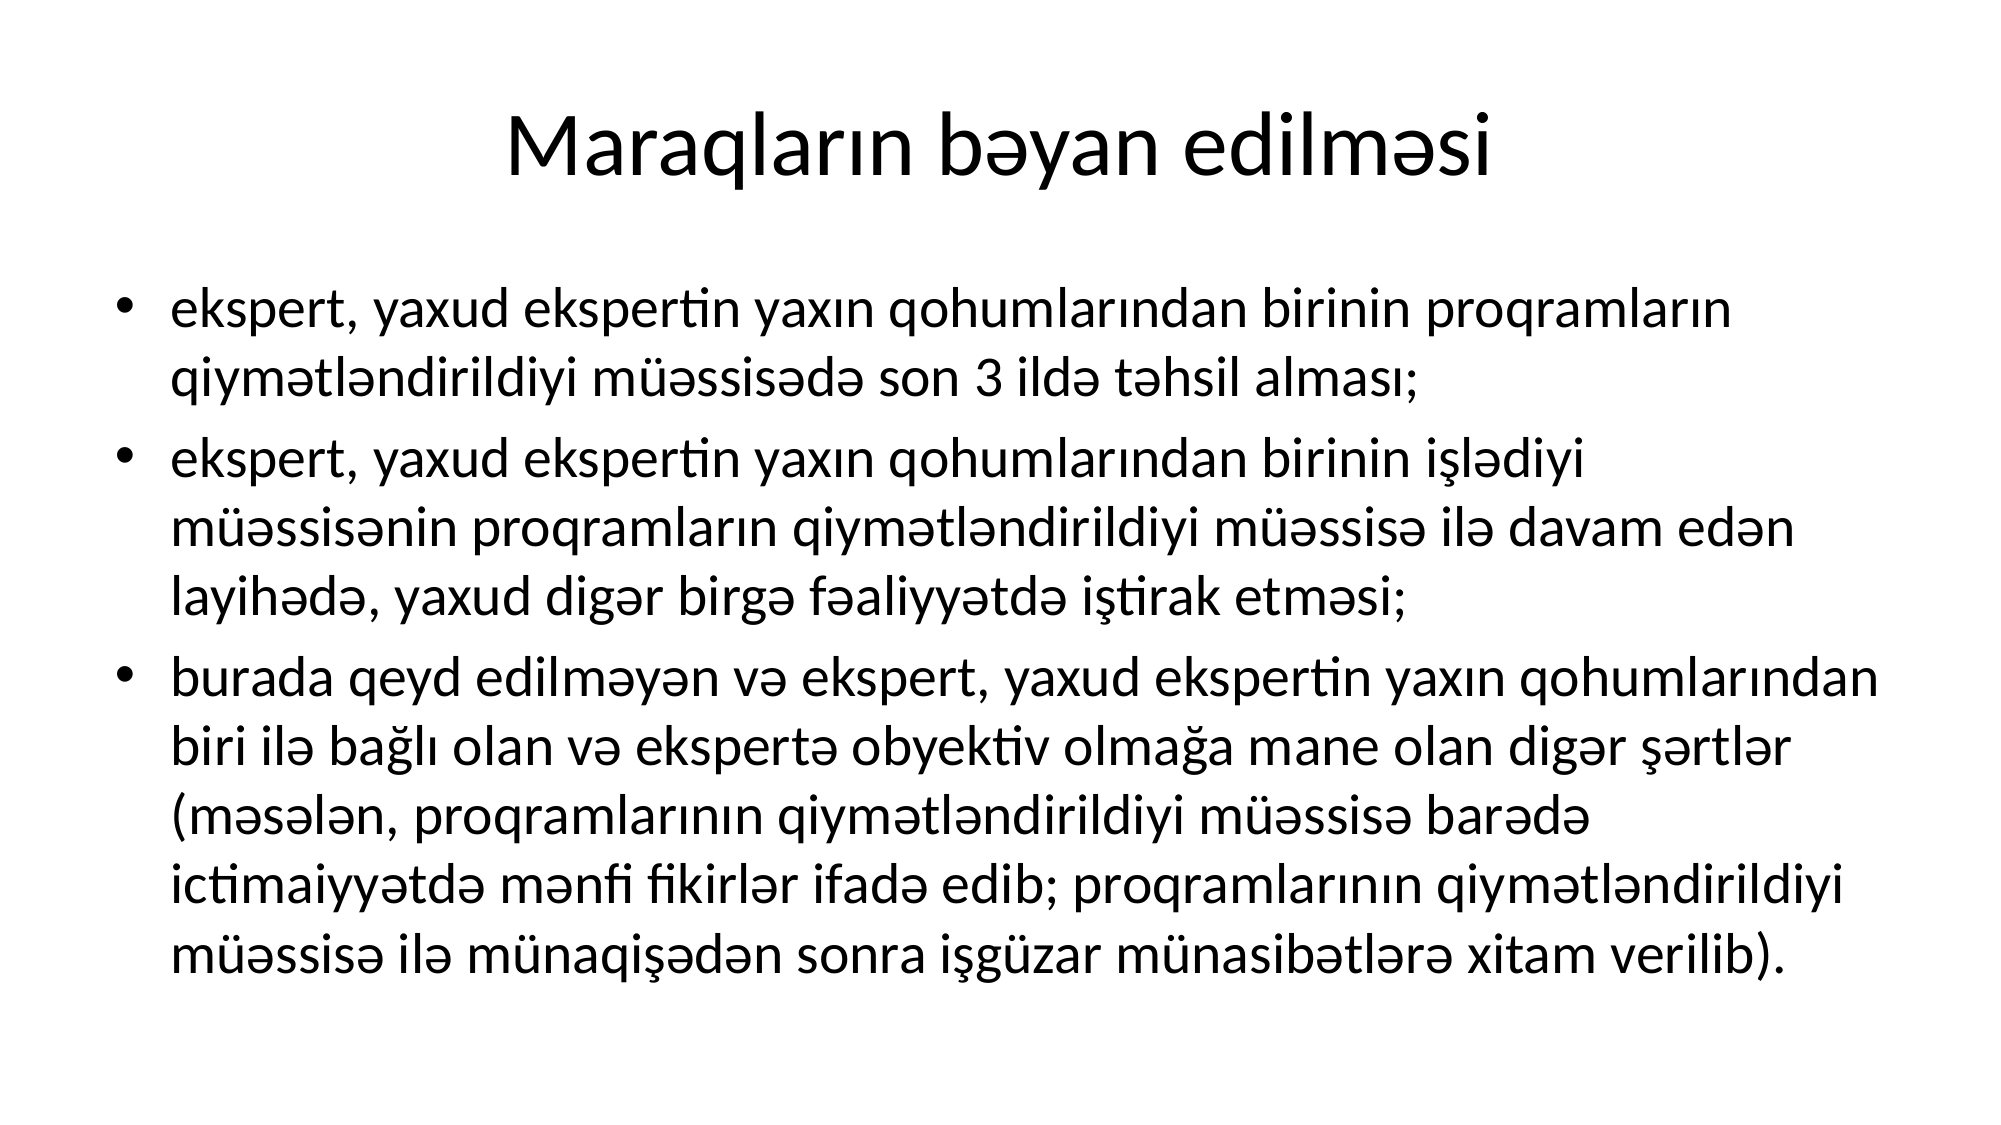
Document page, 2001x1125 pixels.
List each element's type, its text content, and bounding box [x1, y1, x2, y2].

title Maraqların bəyan edilməsi [99, 45, 1900, 233]
list ekspert, yaxud ekspertin yaxın qohumlarından birinin proqramların qiymətləndirildiyi müəssisədə son 3 ildə təhsil alması; ekspert, yaxud ekspertin yaxın qohumlarından birinin işlədiyi müəssisənin proqramların qiymətləndirildiyi müəssisə ilə davam edən layihədə, yaxud digər birgə fəaliyyətdə iştirak etməsi; burada qeyd edilməyən və ekspert, yaxud ekspertin yaxın qohumlarından biri ilə bağlı olan və ekspertə obyektiv olmağa mane olan digər şərtlər (məsələn, proqramlarının qiymətləndirildiyi müəssisə barədə ictimaiyyətdə mənfi fikirlər ifadə edib; proqramlarının qiymətləndirildiyi müəssisə ilə münaqişədən sonra işgüzar münasibətlərə xitam verilib). [99, 262, 1900, 1005]
